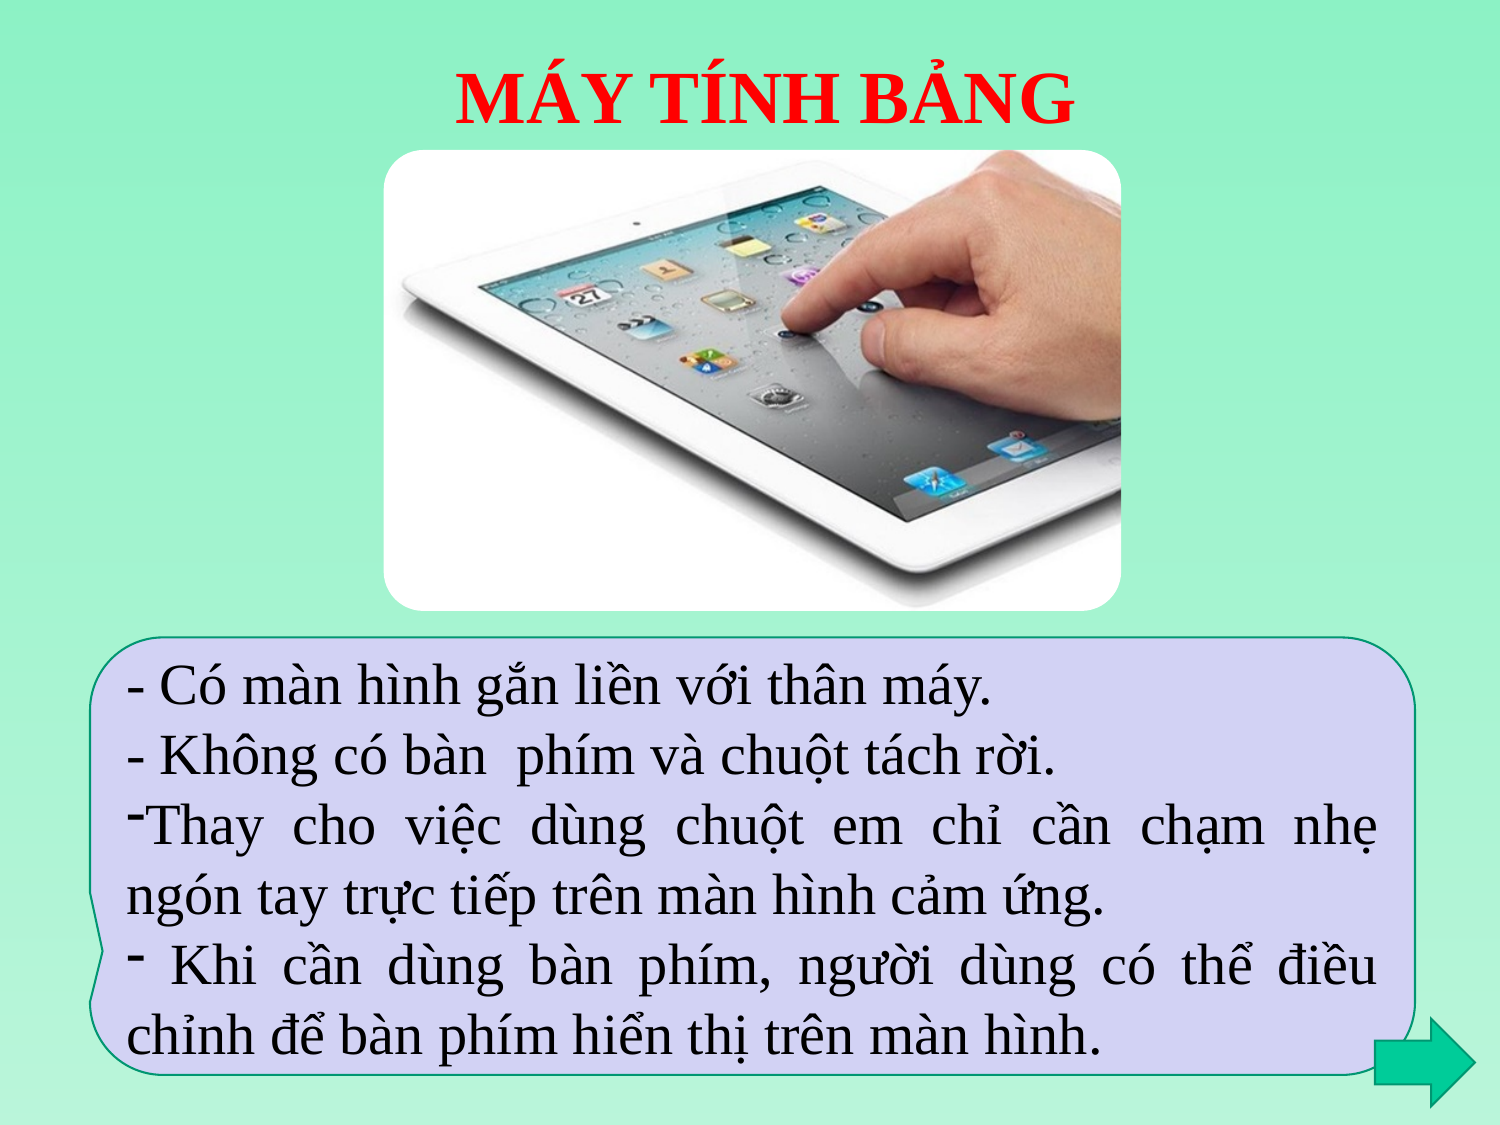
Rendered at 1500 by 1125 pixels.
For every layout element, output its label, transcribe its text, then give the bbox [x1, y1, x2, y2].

text_box - Có màn hình gắn liền với thân máy. - Không có bàn phím và chuột tách rời. Thay cho việc dùng chuột em chỉ cần chạm nhẹ ngón tay trực tiếp trên màn hình cảm ứng. Khi cần dùng bàn phím, người dùng có thể điều chỉnh để bàn phím hiển thị trên màn hình. [88, 636, 1417, 1076]
text_box [1373, 1016, 1477, 1109]
picture [383, 149, 1122, 611]
title MÁY TÍNH BẢNG [91, 0, 1442, 188]
